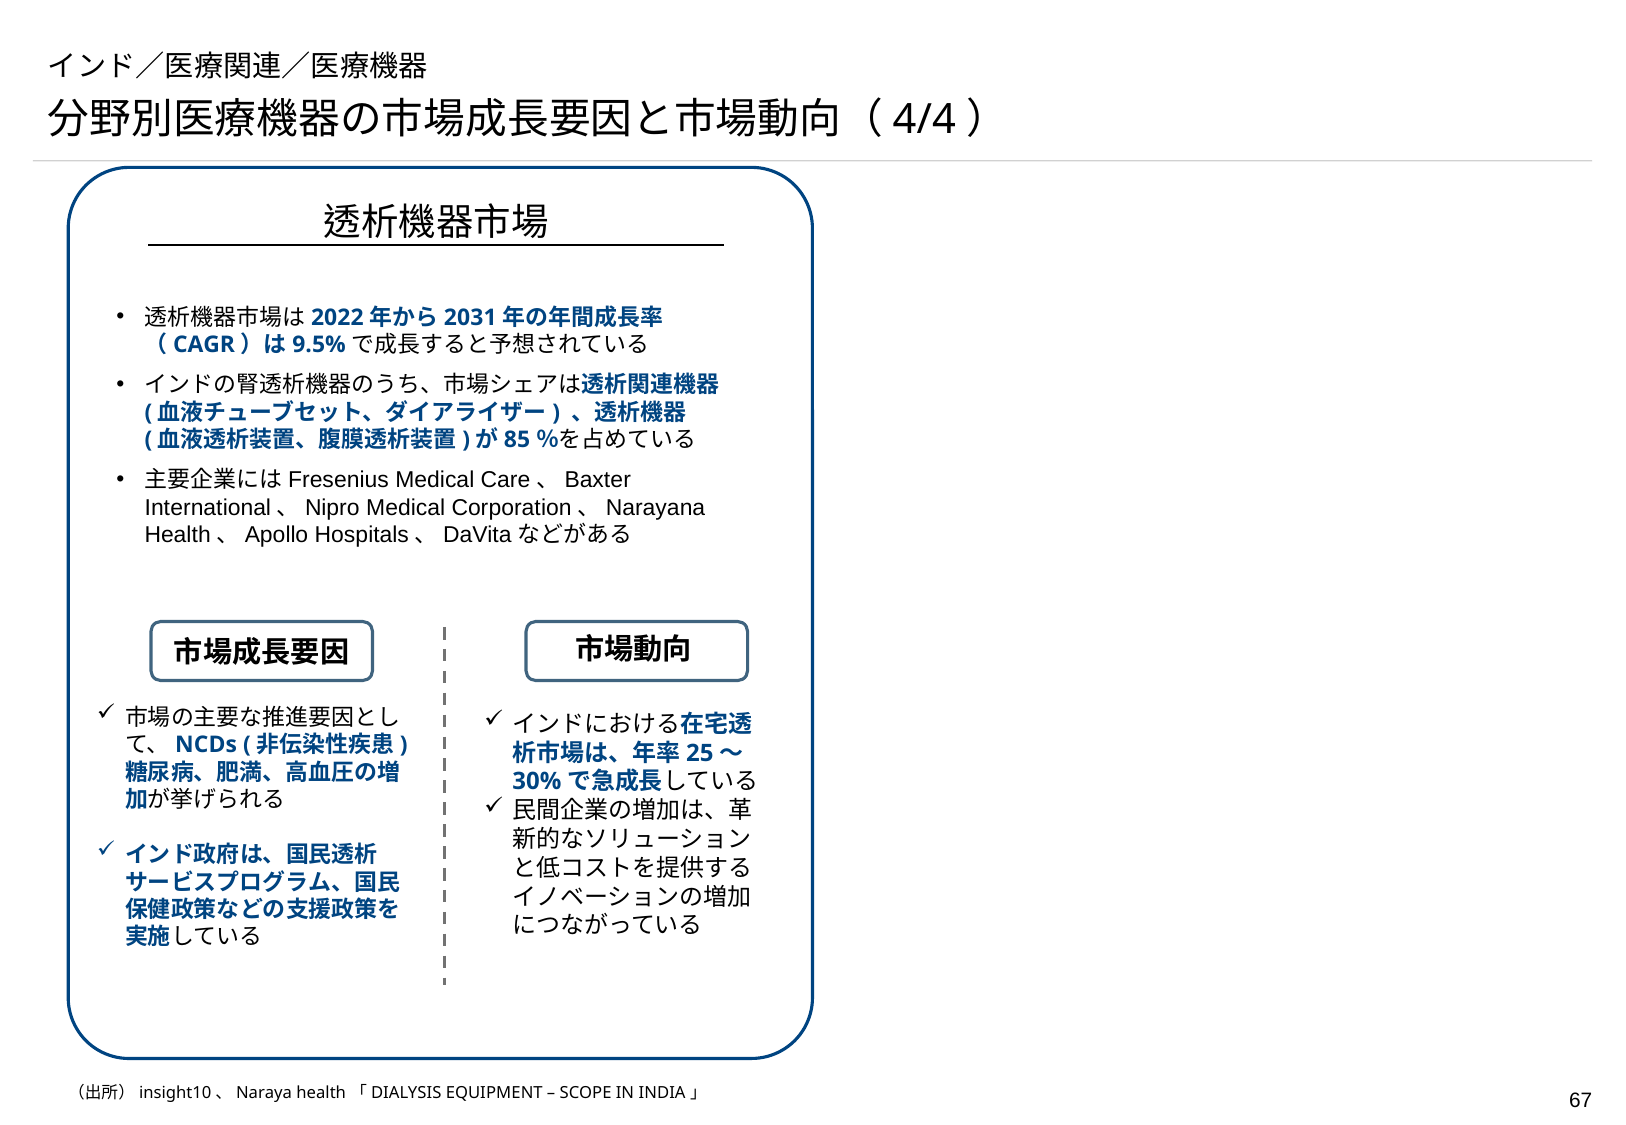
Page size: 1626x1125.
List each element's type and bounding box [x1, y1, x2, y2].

text_box [66, 165, 815, 1061]
list [32, 0, 1593, 149]
table_header [148, 185, 724, 244]
text_box [68, 1082, 748, 1109]
